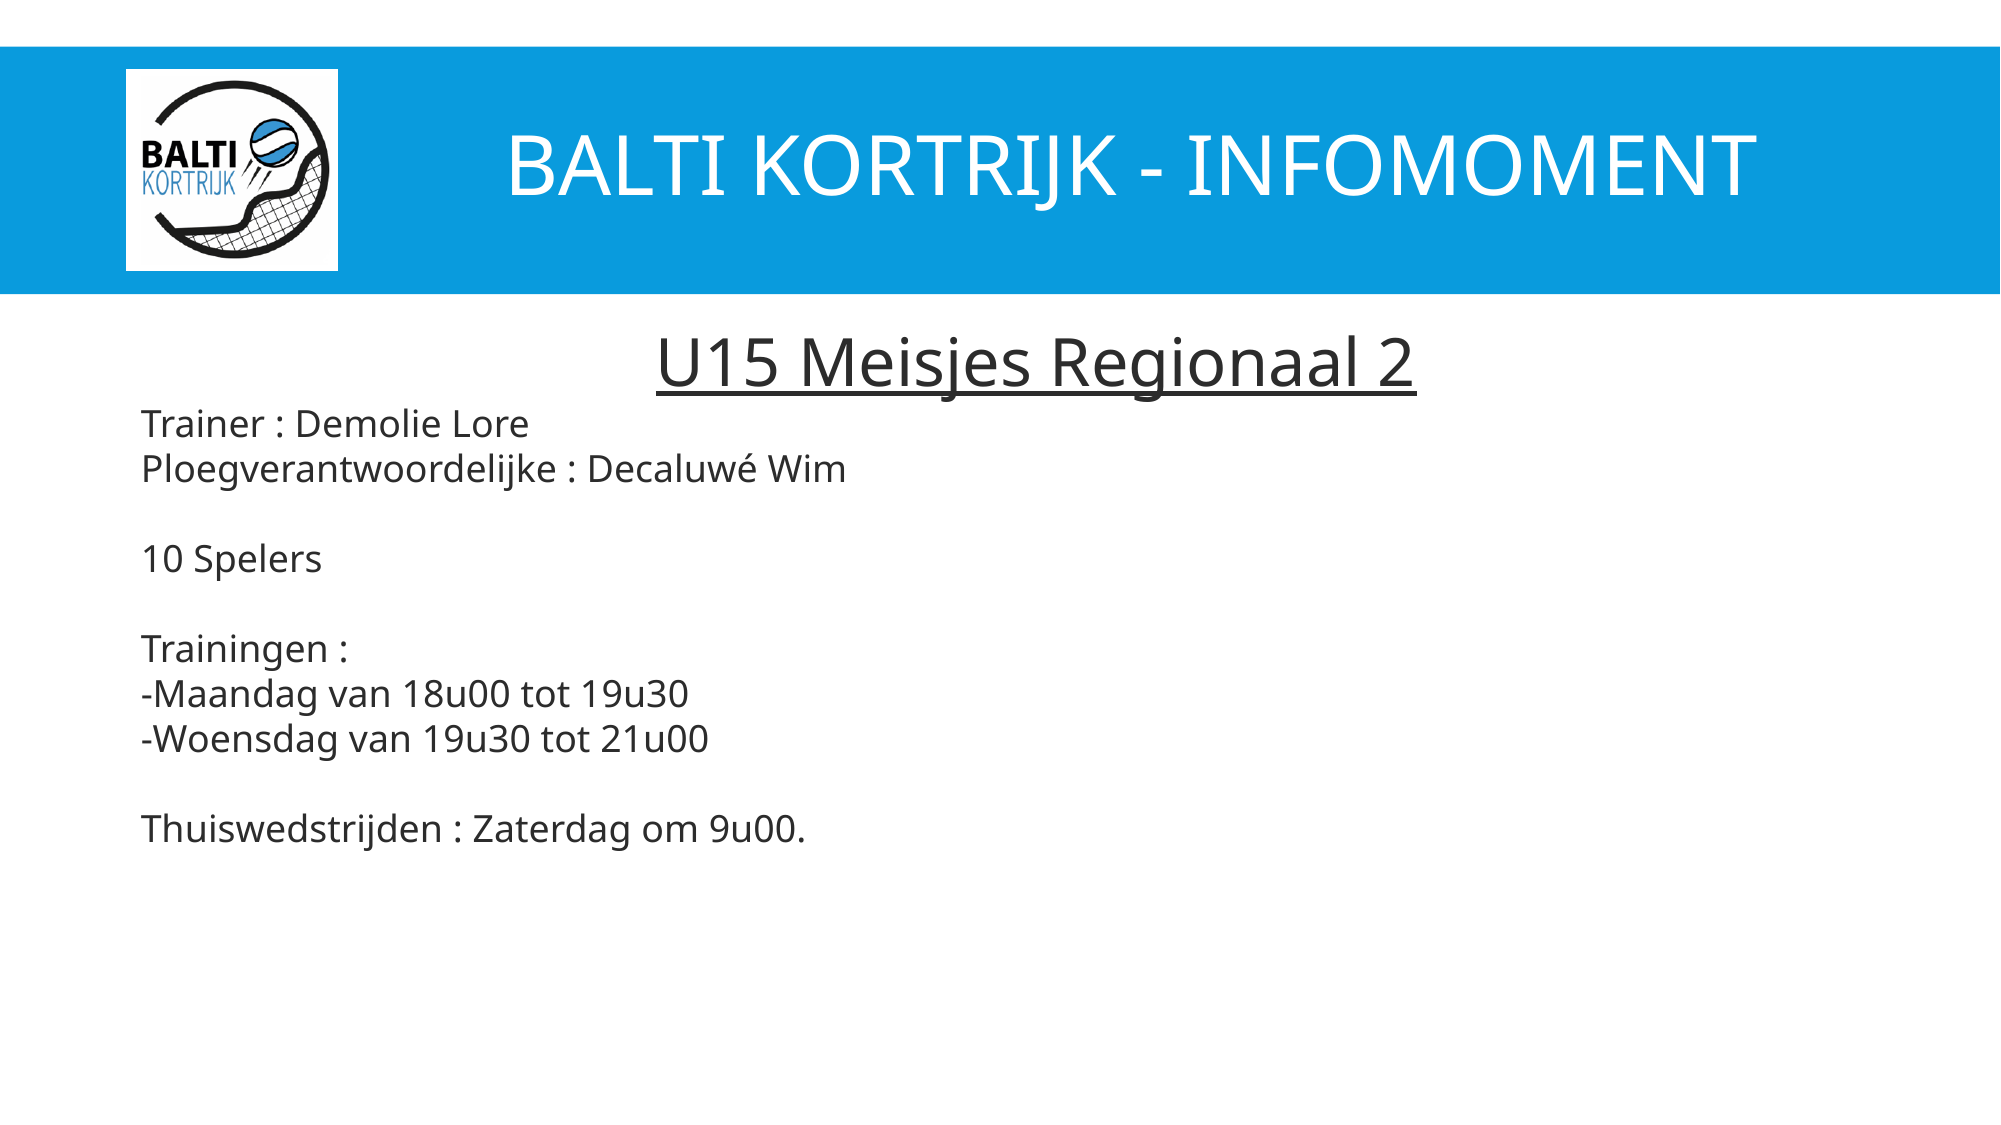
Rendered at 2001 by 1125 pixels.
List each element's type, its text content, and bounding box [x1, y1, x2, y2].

title BALTI Kortrijk - INFOMOMENT [0, 46, 2000, 295]
text_box U15 Meisjes Regionaal 2 Trainer : Demolie Lore Ploegverantwoordelijke : Decaluwé Wim 10 Spelers Trainingen : -Maandag van 18u00 tot 19u30 -Woensdag van 19u30 tot 21u00 Thuiswedstrijden : Zaterdag om 9u00. [126, 312, 1947, 857]
picture [127, 70, 337, 270]
